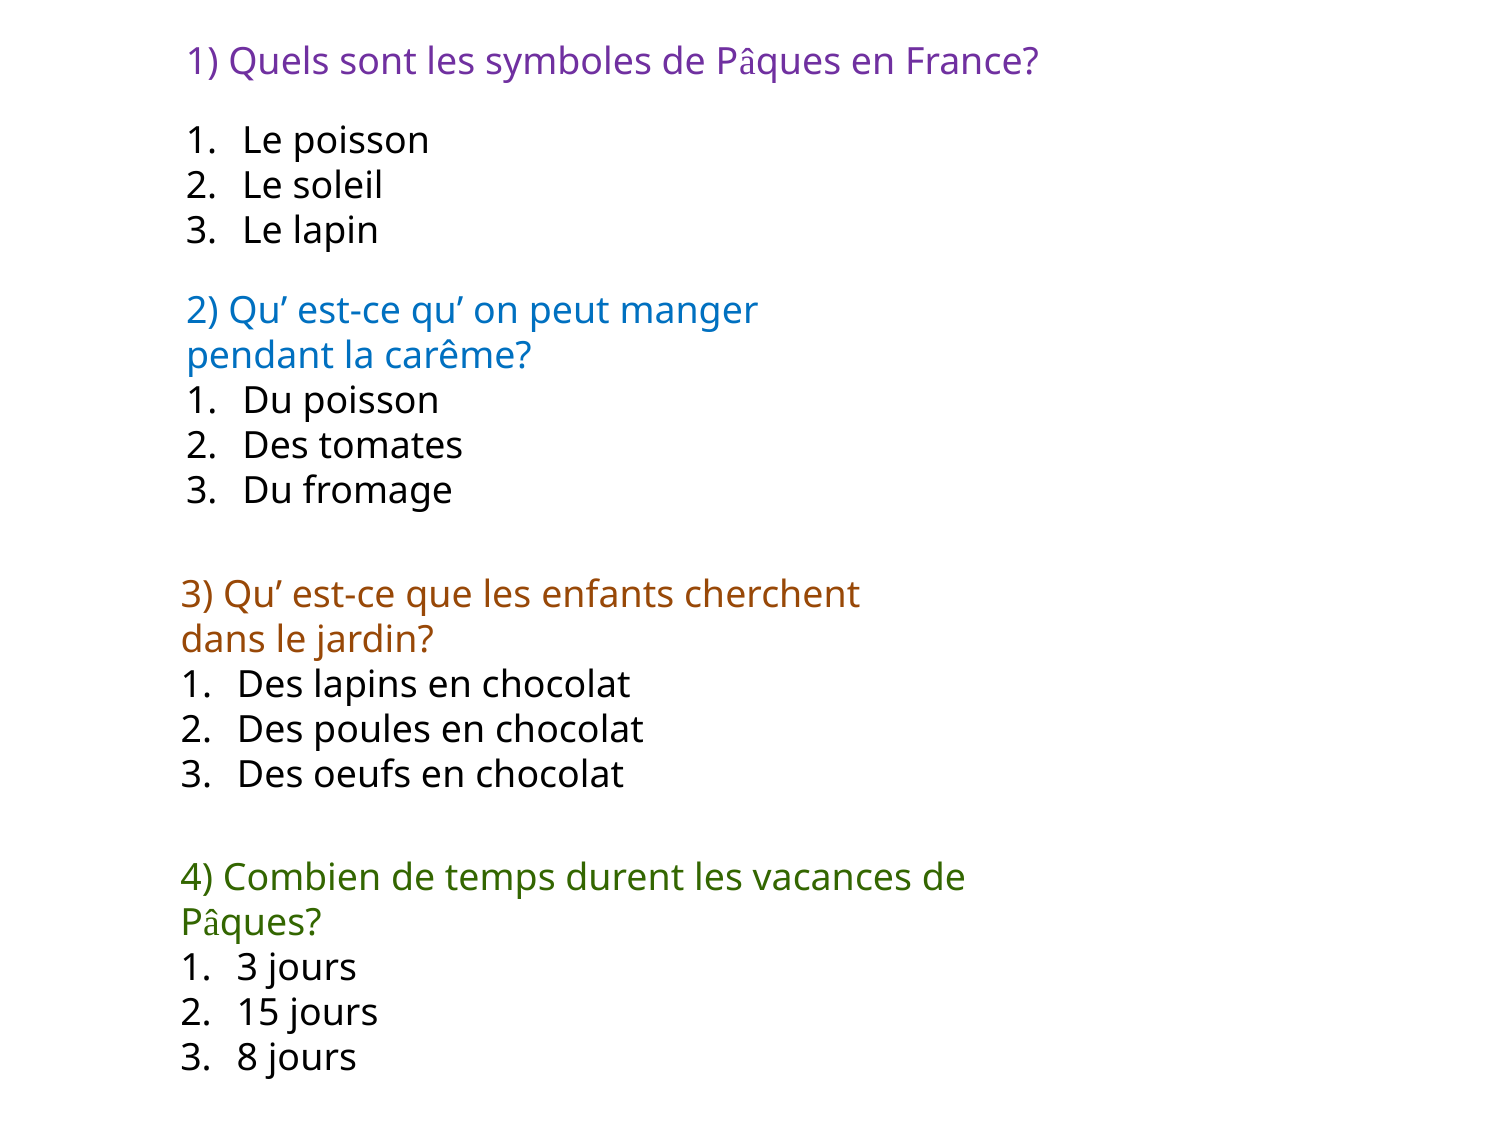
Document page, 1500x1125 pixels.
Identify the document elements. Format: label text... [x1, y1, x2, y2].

text_box 4) Combien de temps durent les vacances de Pâques? 3 jours 15 jours 8 jours [165, 845, 1028, 1086]
text_box Le poisson Le soleil Le lapin [171, 108, 1247, 259]
text_box 1) Quels sont les symboles de Pâques en France? [171, 29, 1247, 90]
text_box 2) Qu’ est-ce qu’ on peut manger pendant la carême? Du poisson Des tomates Du fromage [171, 278, 869, 519]
text_box 3) Qu’ est-ce que les enfants cherchent dans le jardin? Des lapins en chocolat Des poules en chocolat Des oeufs en chocolat [165, 562, 958, 803]
